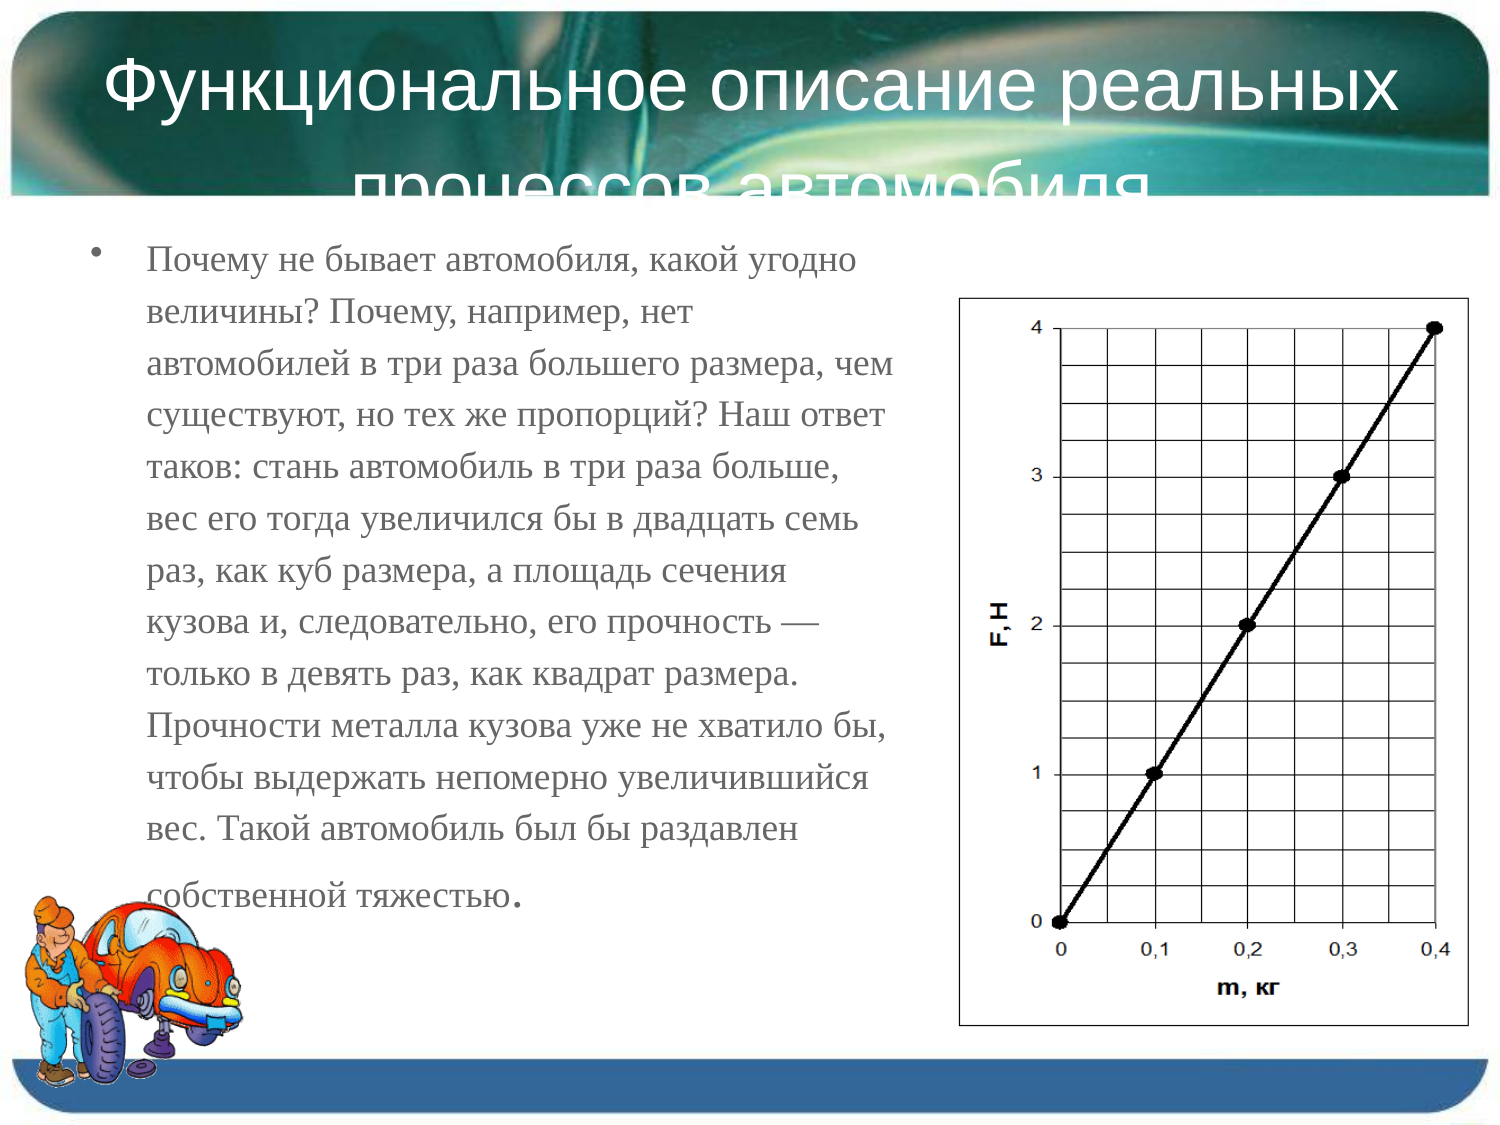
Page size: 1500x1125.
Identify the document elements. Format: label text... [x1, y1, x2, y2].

picture [0, 0, 1500, 1125]
title Функциональное описание реальных процессов автомобиля [76, 101, 1427, 230]
list Почему не бывает автомобиля, какой угодно величины? Почему, например, нет автомобилей в три раза большего размера, чем существуют, но тех же пропорций? Наш ответ таков: стань автомобиль в три раза больше, вес его тогда увеличился бы в двадцать семь раз, как куб размера, а площадь сечения кузова и, следовательно, его прочность — только в девять раз, как квадрат размера. Прочности металла кузова уже не хватило бы, чтобы выдержать непомерно увеличившийся вес. Такой автомобиль был бы раздавлен собственной тяжестью. [75, 220, 916, 1059]
